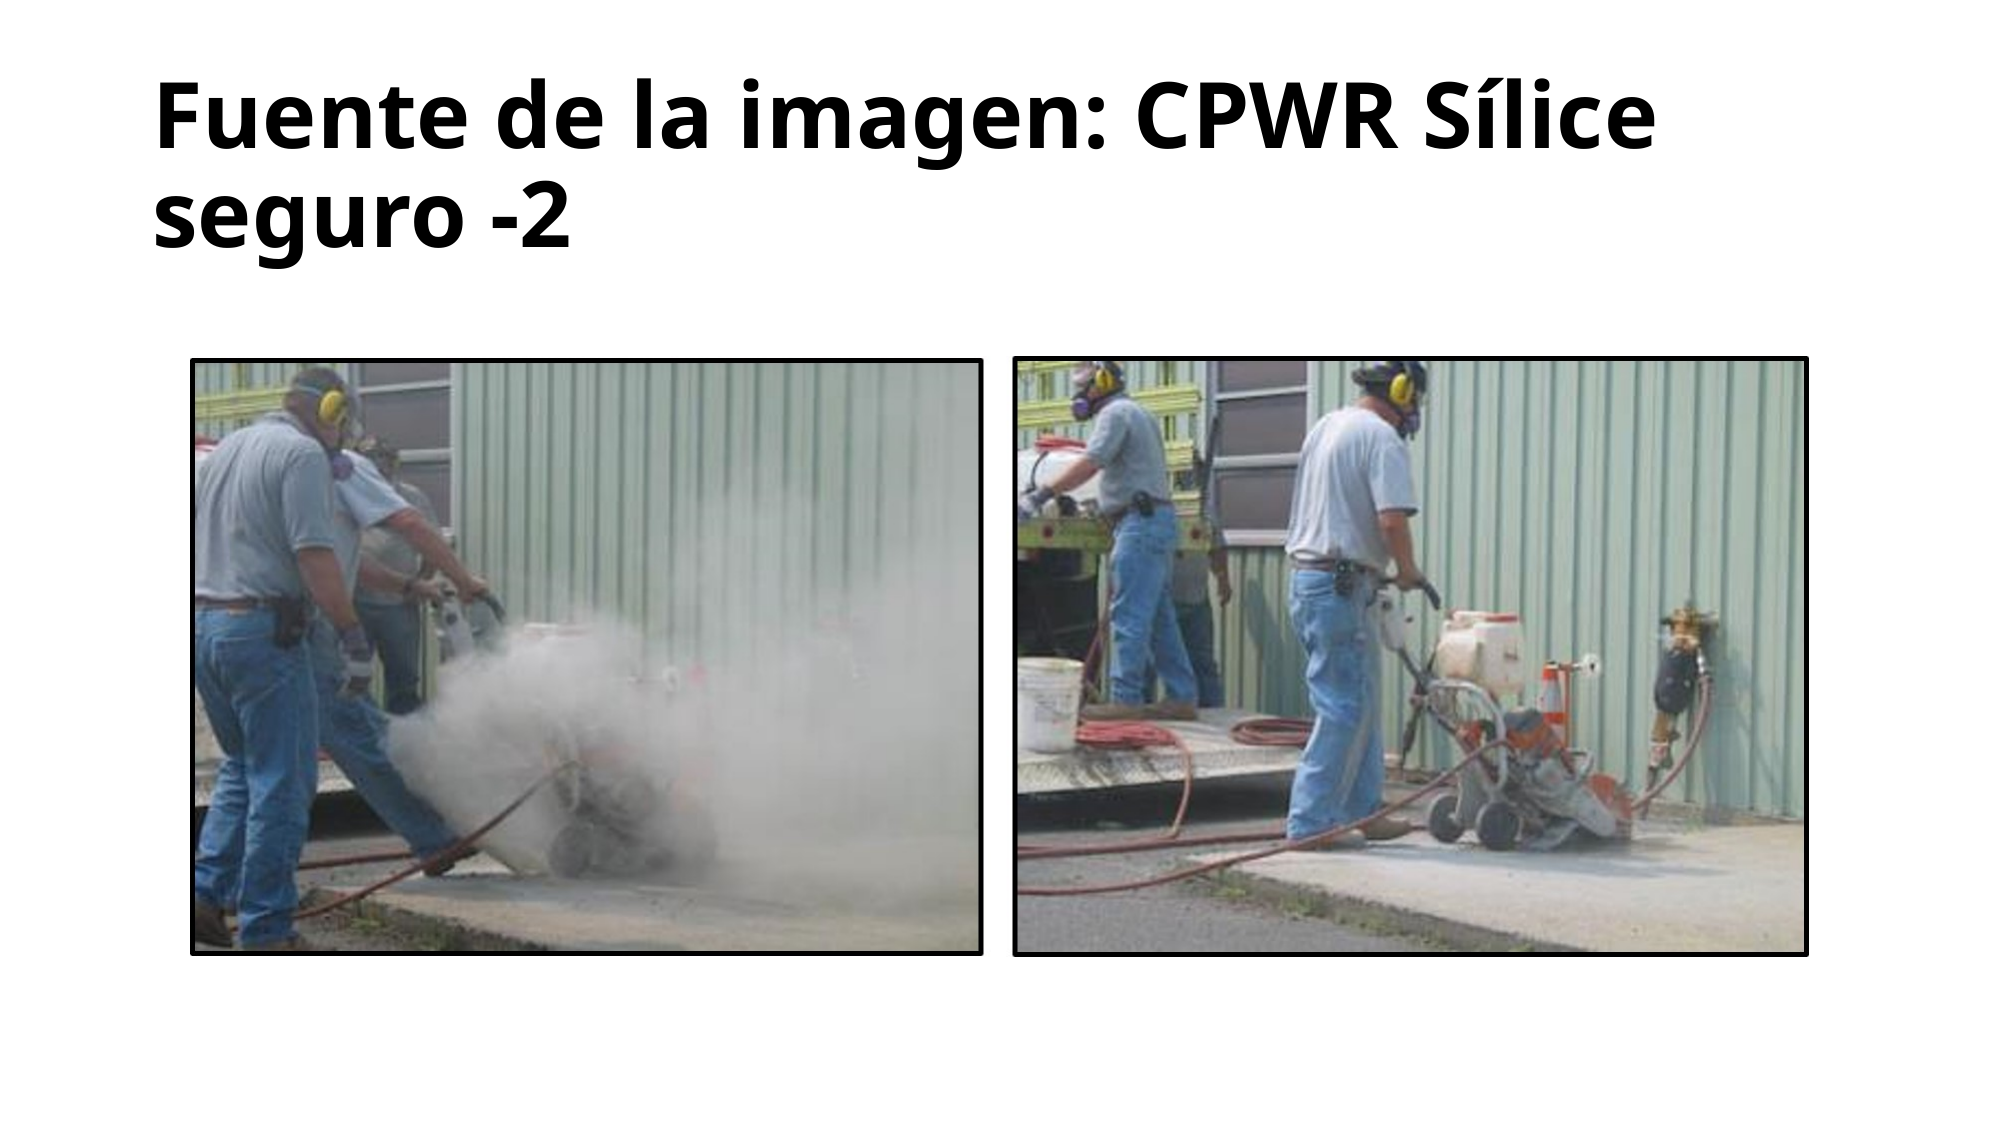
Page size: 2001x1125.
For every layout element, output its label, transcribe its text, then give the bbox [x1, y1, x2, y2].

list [190, 356, 1809, 957]
title Fuente de la imagen: CPWR Sílice seguro -2 [137, 59, 1863, 278]
